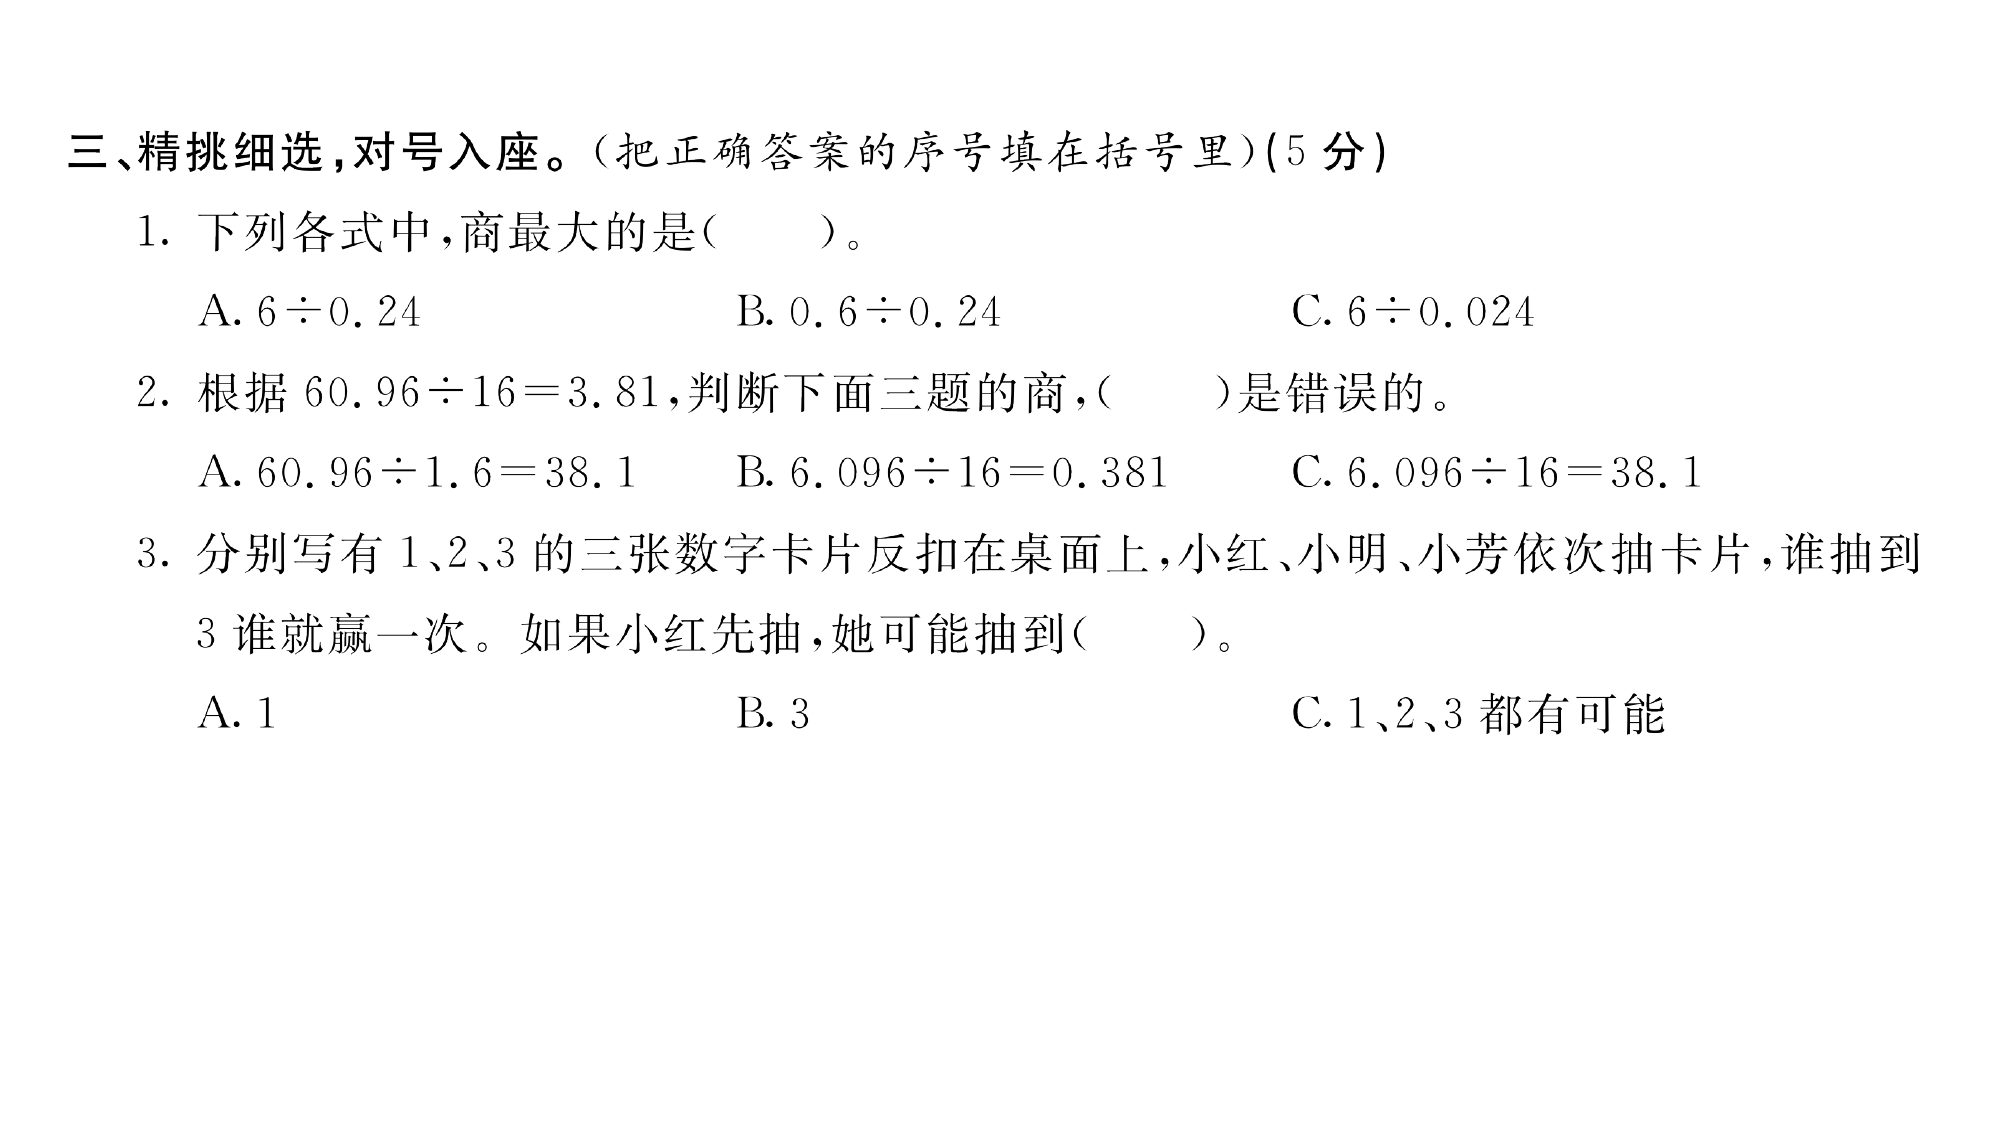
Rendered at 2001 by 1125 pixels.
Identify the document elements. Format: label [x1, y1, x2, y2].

picture [64, 109, 1955, 757]
